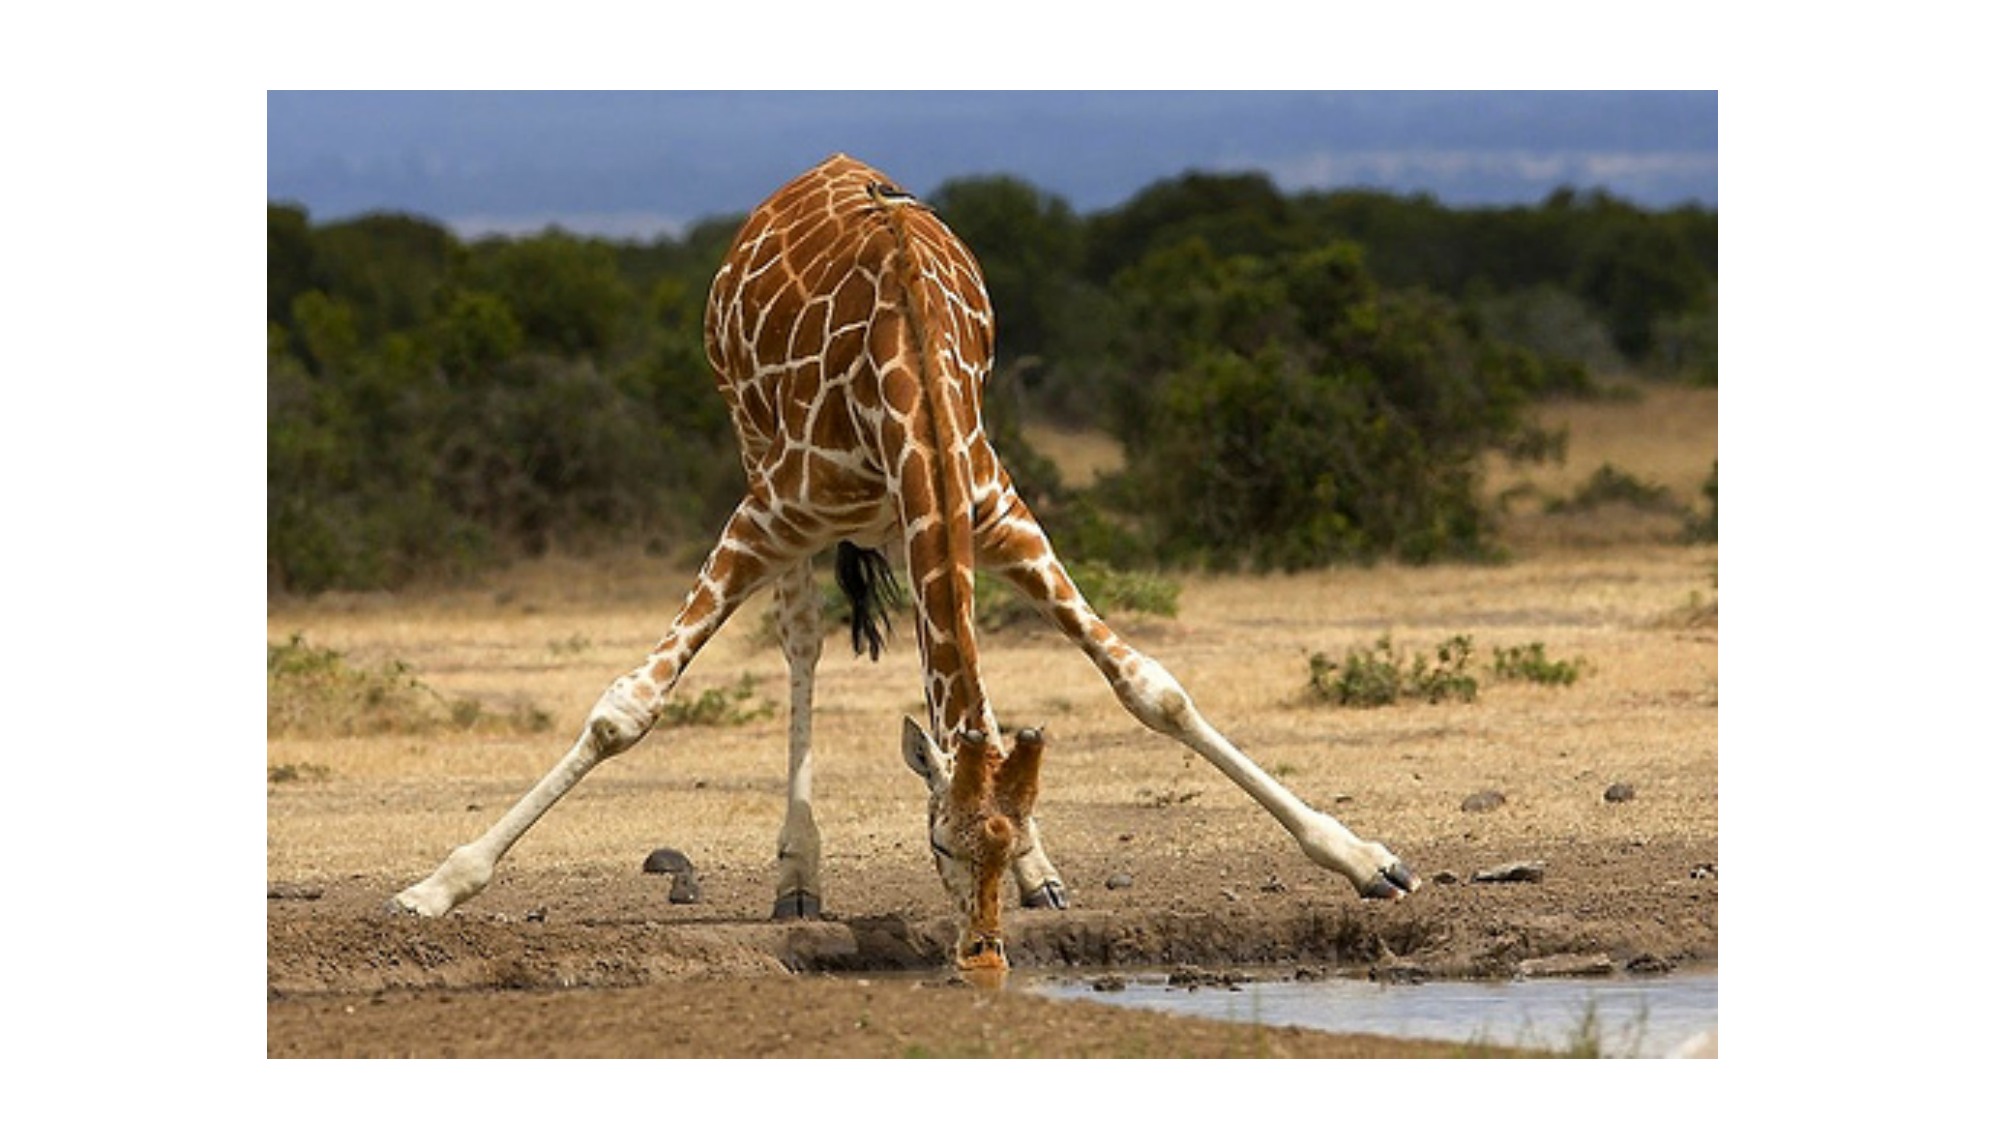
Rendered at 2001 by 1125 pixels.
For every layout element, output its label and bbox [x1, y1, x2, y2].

picture [267, 90, 1718, 1059]
